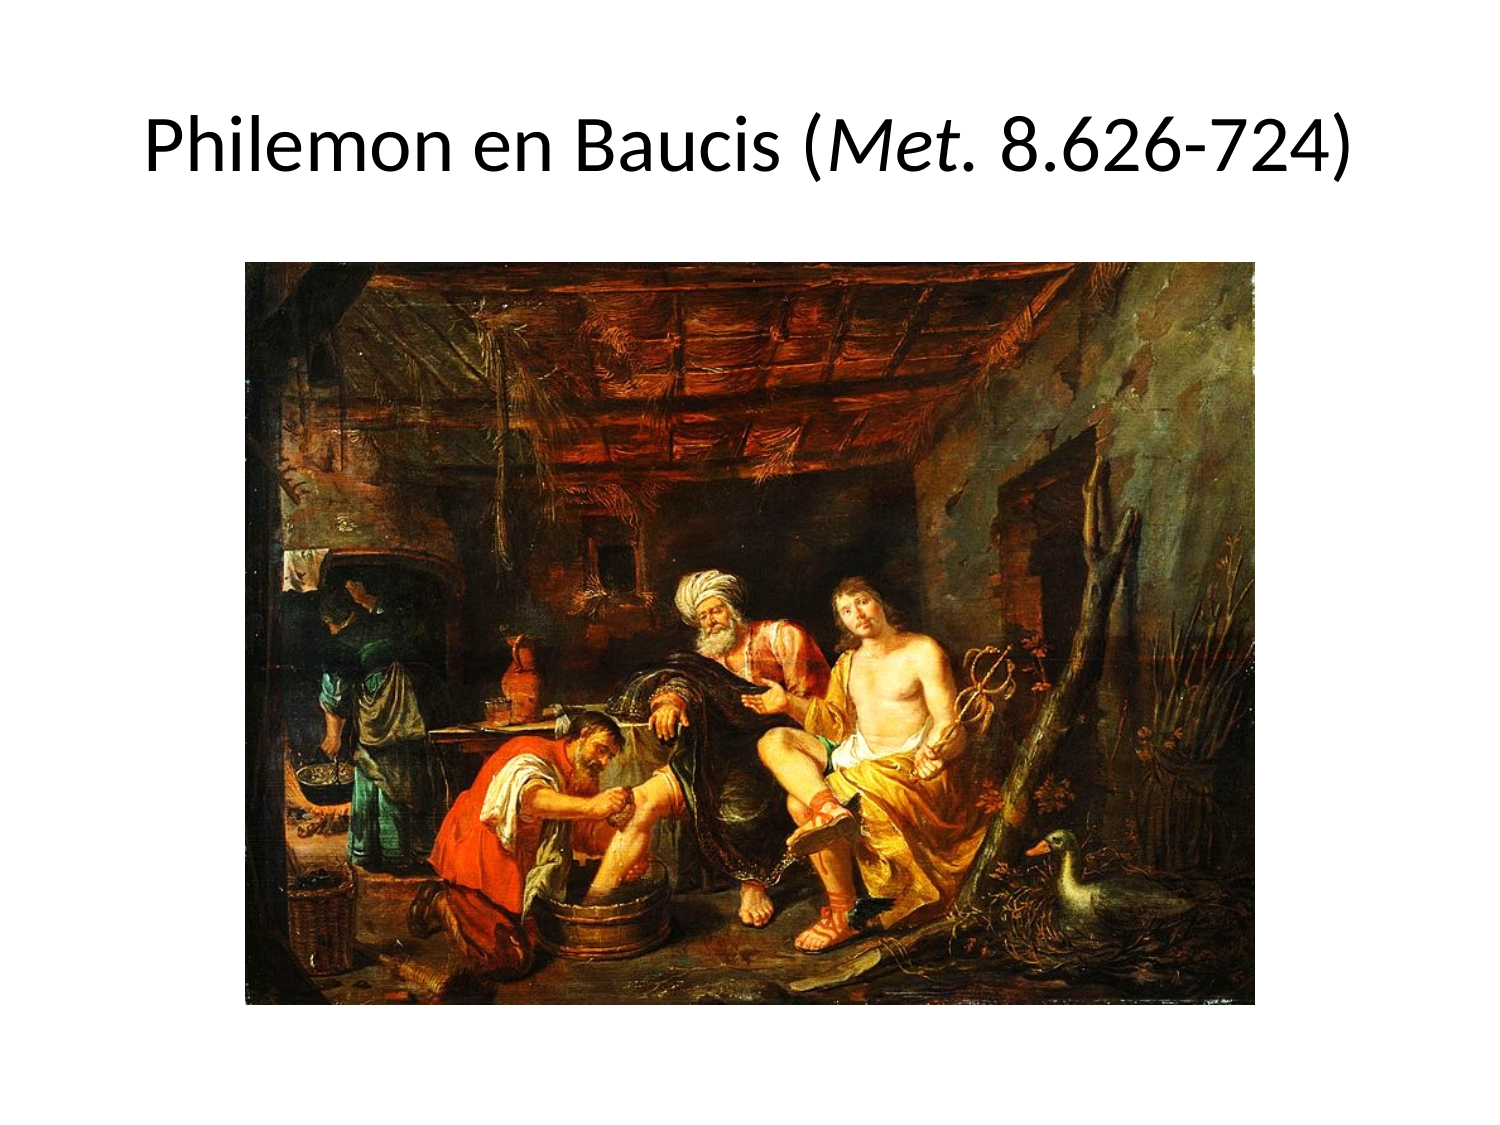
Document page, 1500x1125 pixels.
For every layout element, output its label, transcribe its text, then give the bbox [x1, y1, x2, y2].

title Philemon en Baucis (Met. 8.626-724) [75, 45, 1425, 233]
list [74, 262, 1426, 1006]
